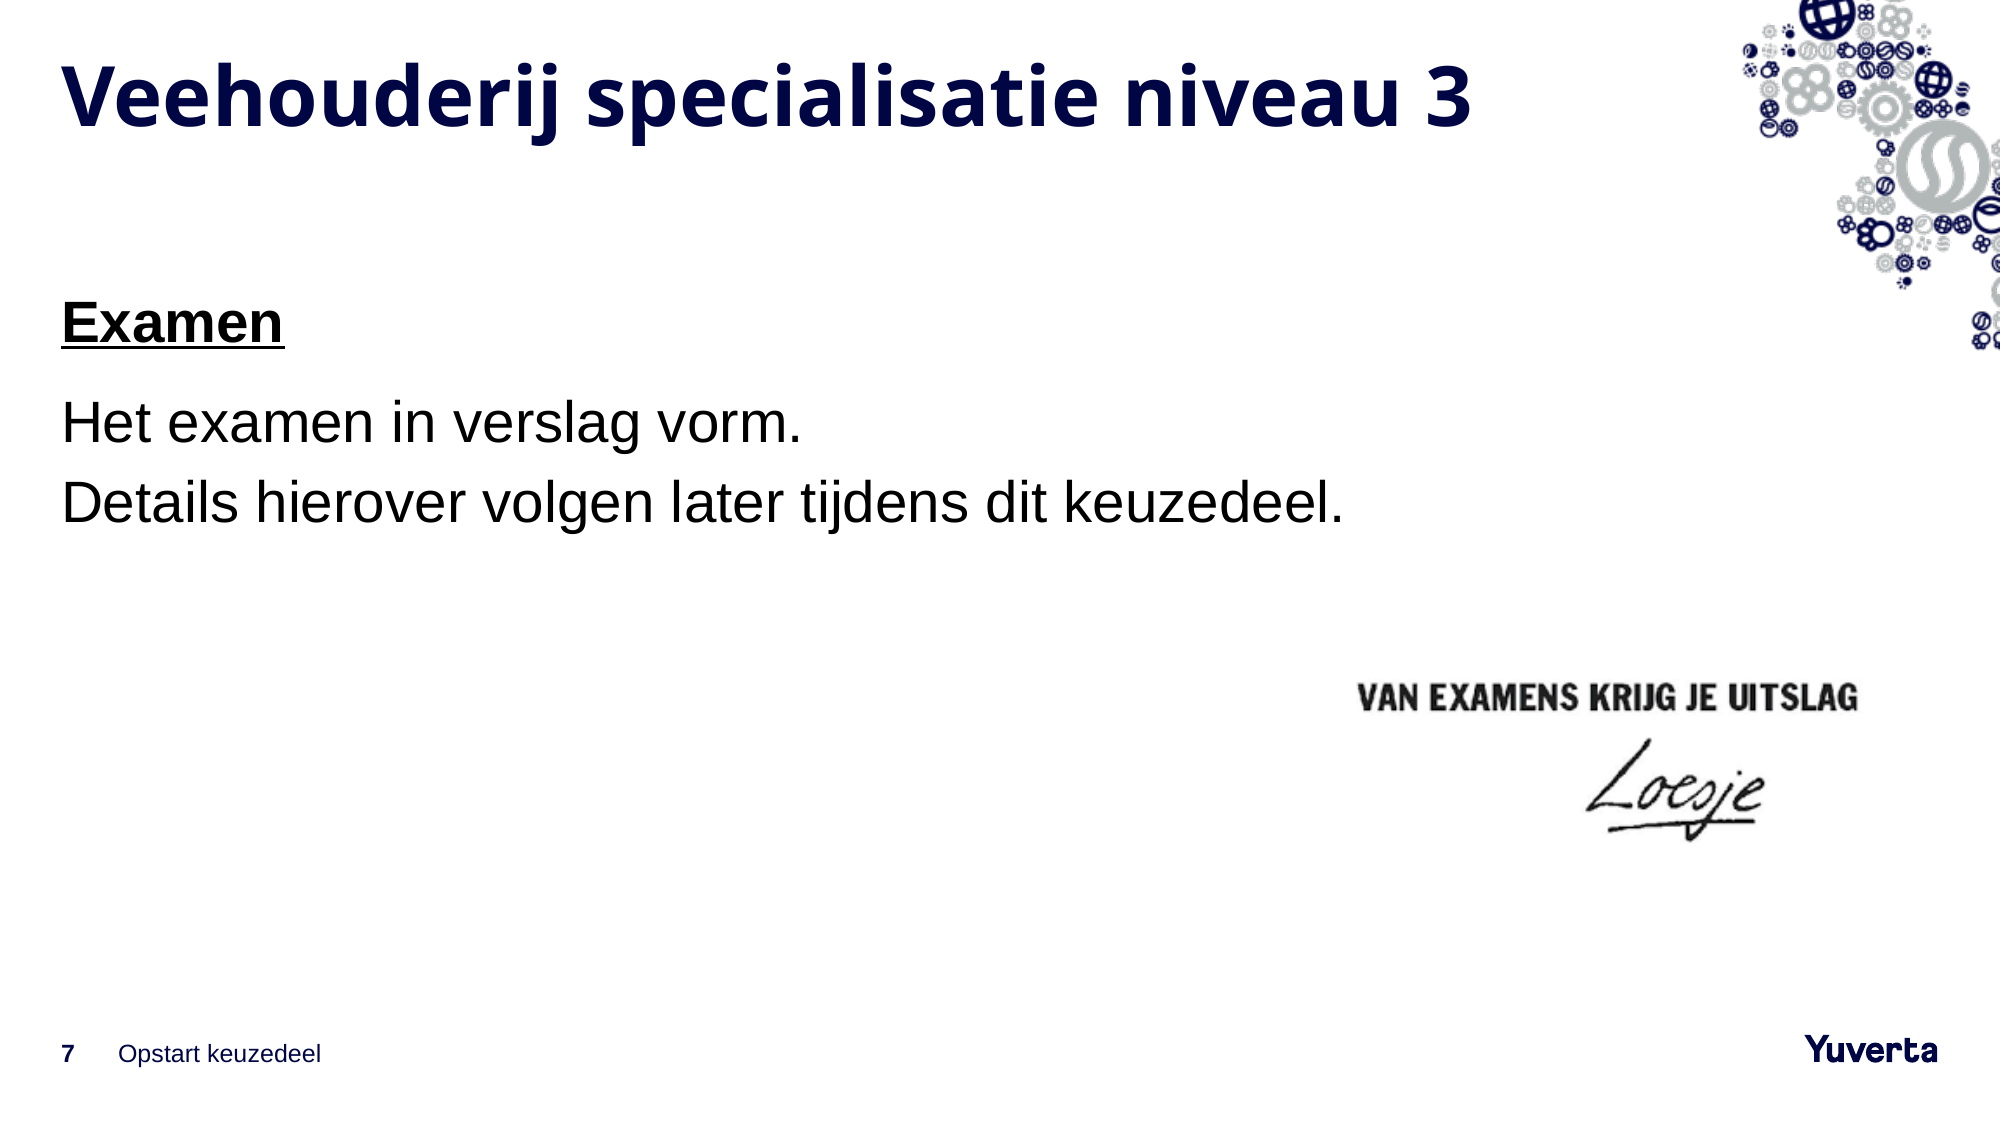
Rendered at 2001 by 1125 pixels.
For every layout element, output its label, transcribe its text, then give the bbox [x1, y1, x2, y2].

footer Opstart keuzedeel [118, 1037, 987, 1073]
slide_number 7 [60, 1037, 113, 1073]
title Veehouderij specialisatie niveau 3 [60, 48, 1720, 239]
list Examen Het examen in verslag vorm. Details hierover volgen later tijdens dit keuzedeel. [60, 325, 1940, 1051]
picture [0, 0, 2000, 1125]
